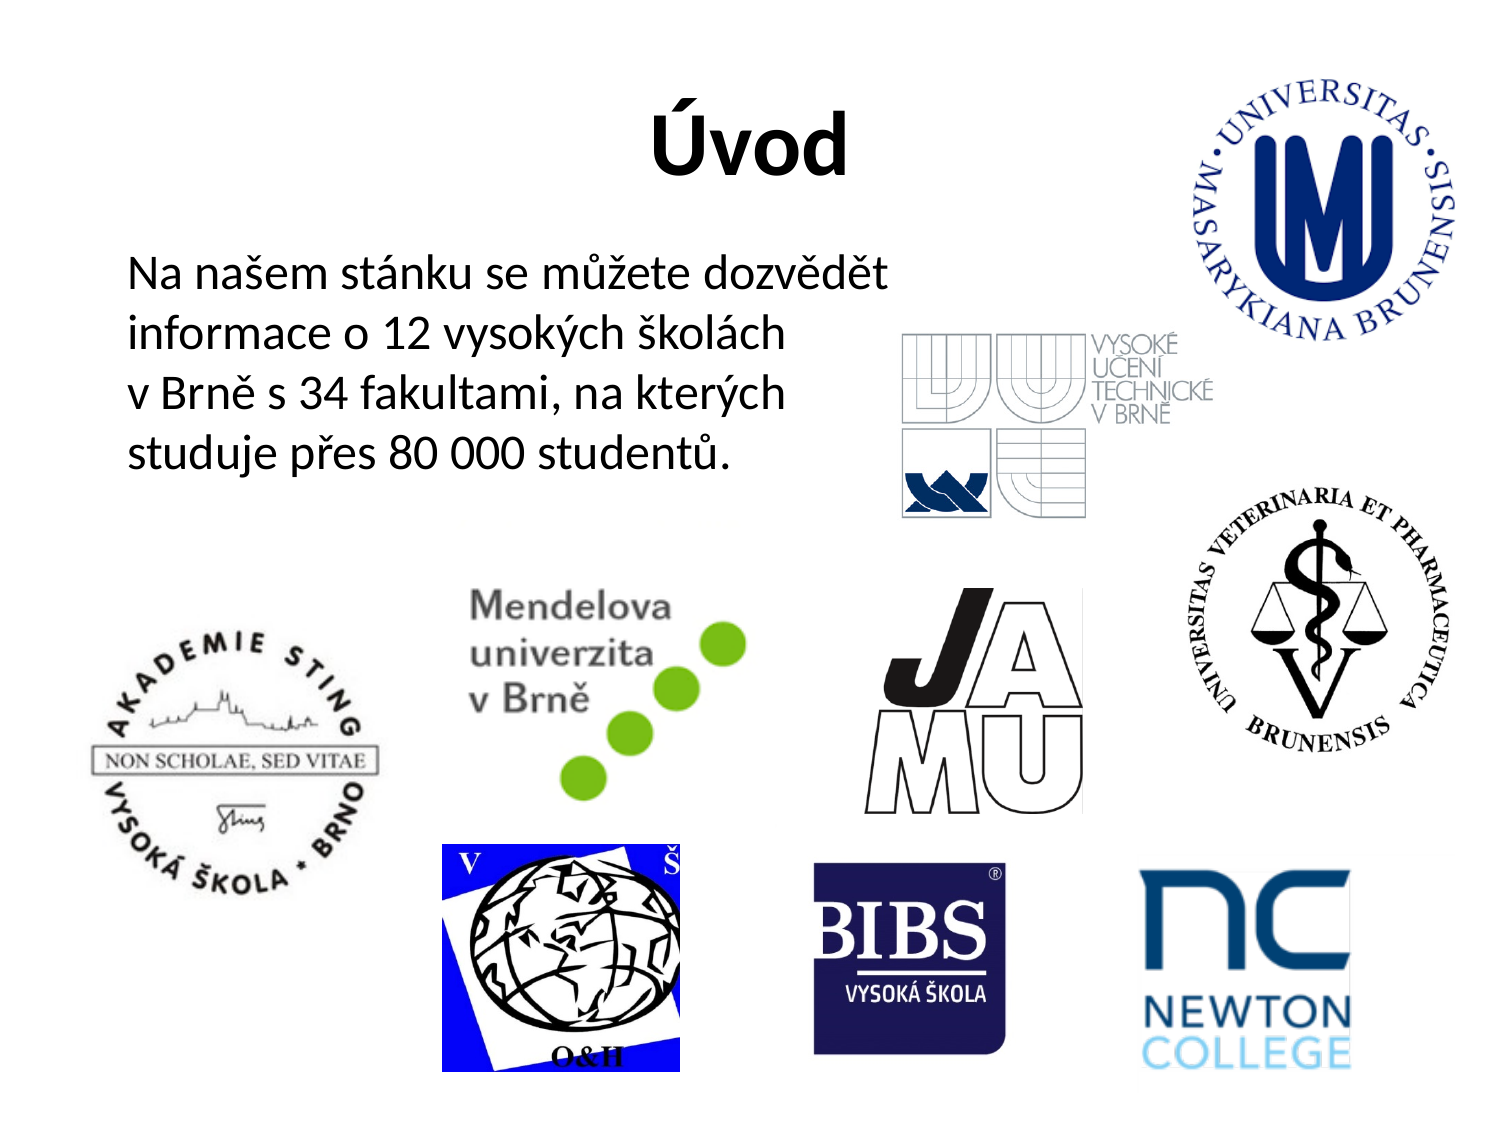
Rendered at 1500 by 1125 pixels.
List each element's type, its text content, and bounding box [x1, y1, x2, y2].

picture [864, 588, 1083, 814]
picture [1137, 854, 1455, 1093]
title Úvod [75, 45, 1425, 233]
picture [76, 520, 1044, 1093]
picture [891, 72, 1462, 762]
list Na našem stánku se můžete dozvědět informace o 12 vysokých školách v Brně s 34 fakultami, na kterých studuje přes 80 000 studentů. [112, 231, 928, 600]
